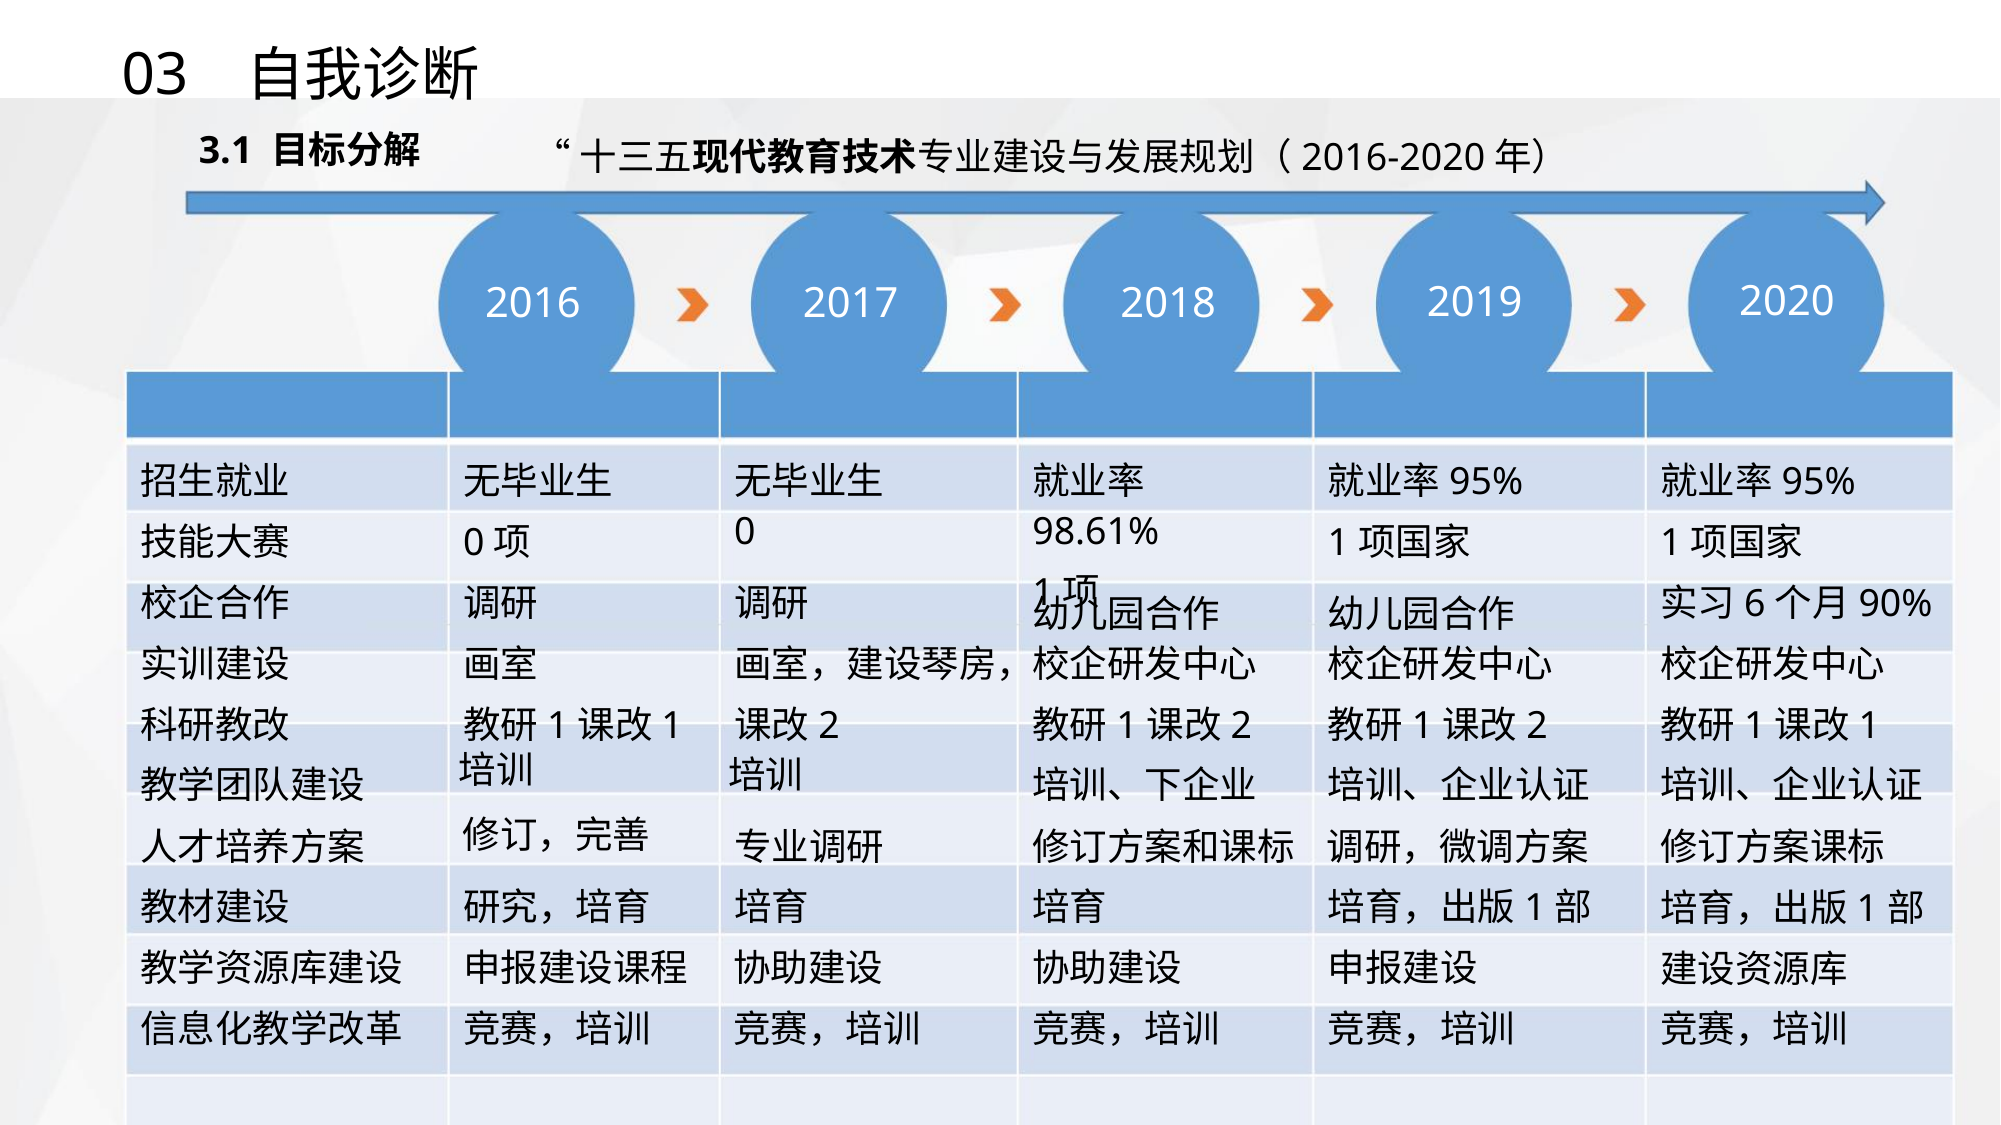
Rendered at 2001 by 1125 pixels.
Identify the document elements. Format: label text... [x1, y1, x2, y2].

text_box 2018 [1120, 278, 1276, 326]
text_box 协助建设 竞赛，培训 [1032, 939, 1276, 1050]
text_box 研究，培育 [463, 878, 728, 929]
text_box 培训、企业认证 [1327, 757, 1647, 807]
text_box 调研 画室，建设琴房， 课改2 [734, 574, 1014, 746]
text_box 无毕业生 0项 [463, 452, 707, 564]
text_box 实习6个月90% 校企研发中心 教研1课改1 培训、企业认证 修订方案课标 培育，出版1部 建设资源库 [1660, 574, 1979, 991]
text_box 2020 [1739, 277, 1895, 325]
text_box 就业率95% 1项国家 [1327, 452, 1572, 564]
text_box “十三五现代教育技术专业建设与发展规划（2016-2020年） [533, 128, 1775, 178]
text_box 校企研发中心 教研1课改2 [1032, 635, 1314, 746]
text_box 2019 [1426, 278, 1583, 325]
text_box 幼儿园合作 [1327, 585, 1609, 636]
text_box 培训 [728, 746, 950, 797]
text_box 竞赛，培训 [1327, 1000, 1572, 1050]
text_box 修订方案和课标 调研，微调方案 [1032, 817, 1674, 868]
text_box 幼儿园合作 [1032, 585, 1314, 635]
text_box 03 [121, 40, 260, 107]
text_box 培育，出版1部 申报建设 [1327, 878, 1631, 990]
text_box 无毕业生 0 [734, 452, 978, 552]
text_box 2017 [802, 278, 959, 326]
text_box 调研 [463, 574, 595, 625]
text_box 教学资源库建设 信息化教学改革 [140, 939, 459, 1050]
text_box 技能大赛 [140, 513, 347, 564]
text_box 教学团队建设 人才培养方案 教材建设 [140, 757, 422, 929]
text_box 1项国家 [1660, 513, 1850, 564]
text_box 科研教改 [140, 696, 347, 746]
text_box 就业率95% [1660, 452, 1904, 503]
text_box 申报建设课程 协助建设 竞赛，培训 竞赛，培训 [463, 939, 991, 1050]
text_box 画室 教研1课改1 [463, 635, 712, 746]
text_box 就业率98.61% 1项 [1032, 452, 1276, 585]
text_box 3.1 目标分解 [198, 121, 474, 172]
text_box 专业调研 培育 [734, 817, 941, 929]
text_box 竞赛，培训 [1660, 1000, 1904, 1050]
text_box 校企合作 [140, 574, 347, 625]
text_box 2016 [484, 278, 641, 326]
text_box 校企研发中心 教研1课改2 [1327, 635, 1610, 746]
text_box 招生就业 [140, 452, 347, 503]
text_box 修订，完善 [462, 806, 707, 857]
text_box 培训 [458, 741, 695, 791]
text_box 培育 [1032, 878, 1164, 929]
text_box 培训、下企业 [1032, 757, 1314, 807]
text_box 实训建设 [140, 635, 347, 685]
text_box 自我诊断 [246, 48, 567, 107]
text_box [0, 98, 2000, 1125]
